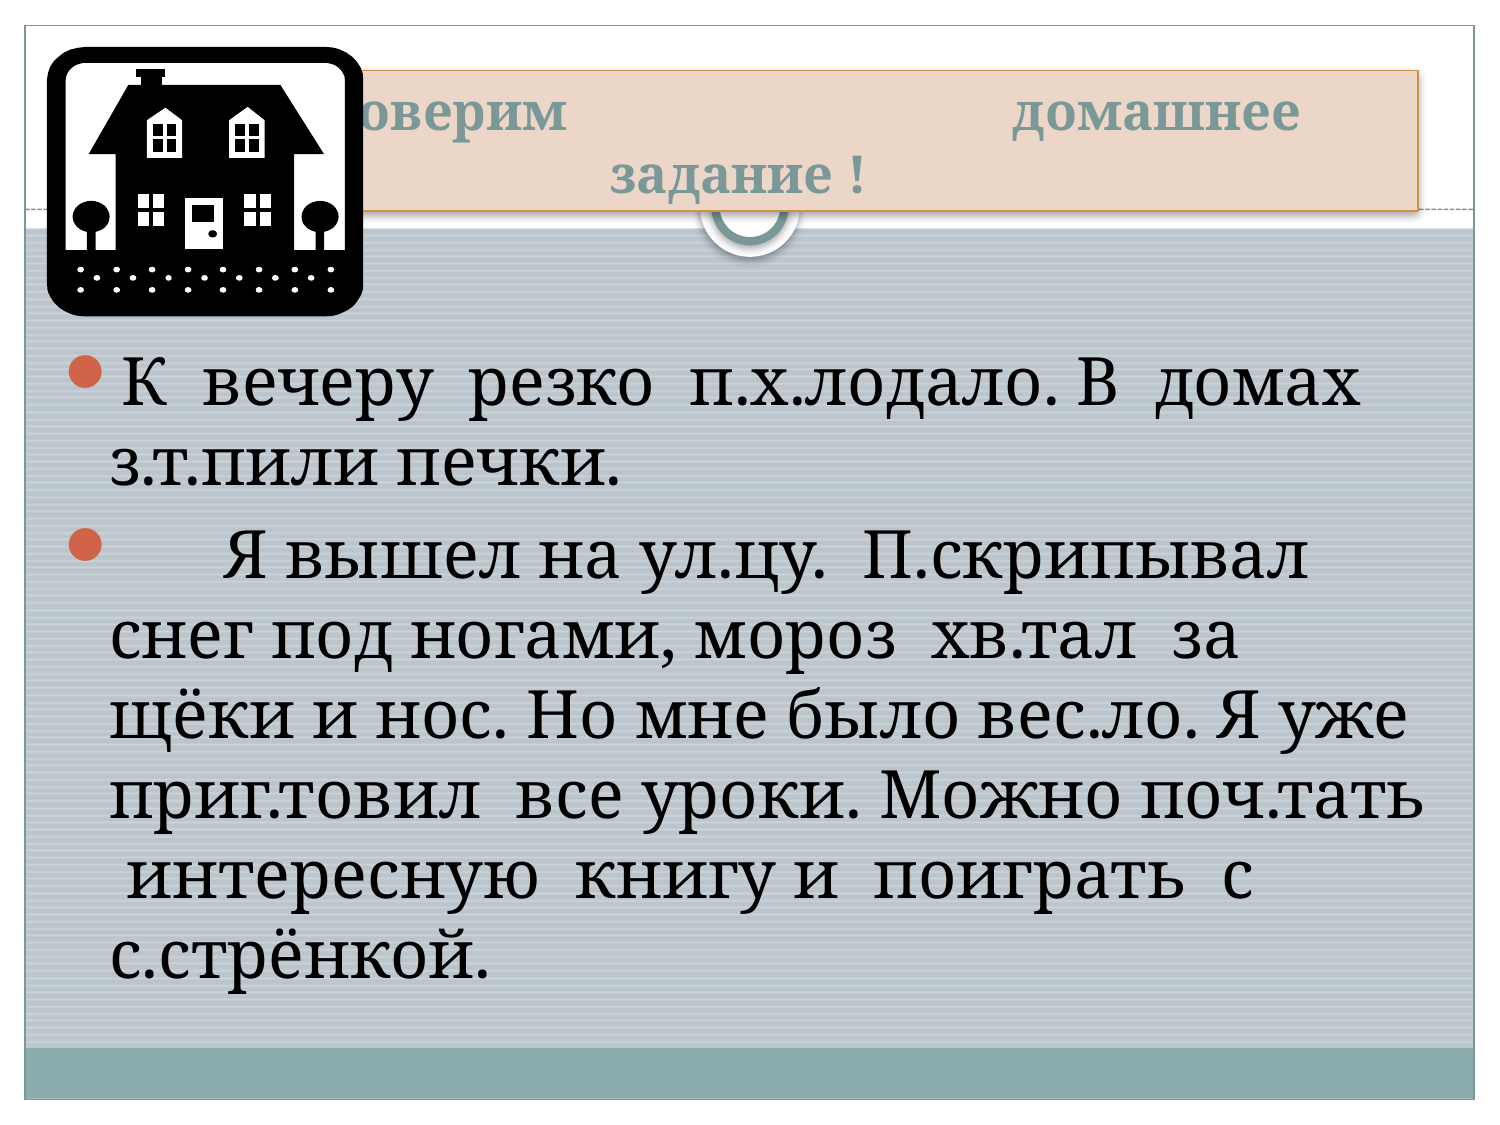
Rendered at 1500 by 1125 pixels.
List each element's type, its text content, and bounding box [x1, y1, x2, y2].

picture [46, 46, 364, 317]
list К вечеру резко п.х.лодало. В домах з.т.пили печки. Я вышел на ул.цу. П.скрипывал снег под ногами, мороз хв.тал за щёки и нос. Но мне было вес.ло. Я уже приг.товил все уроки. Можно поч.тать интересную книгу и поиграть с с.стрёнкой. [49, 250, 1445, 1001]
title Проверим домашнее задание ! [370, 70, 1419, 212]
